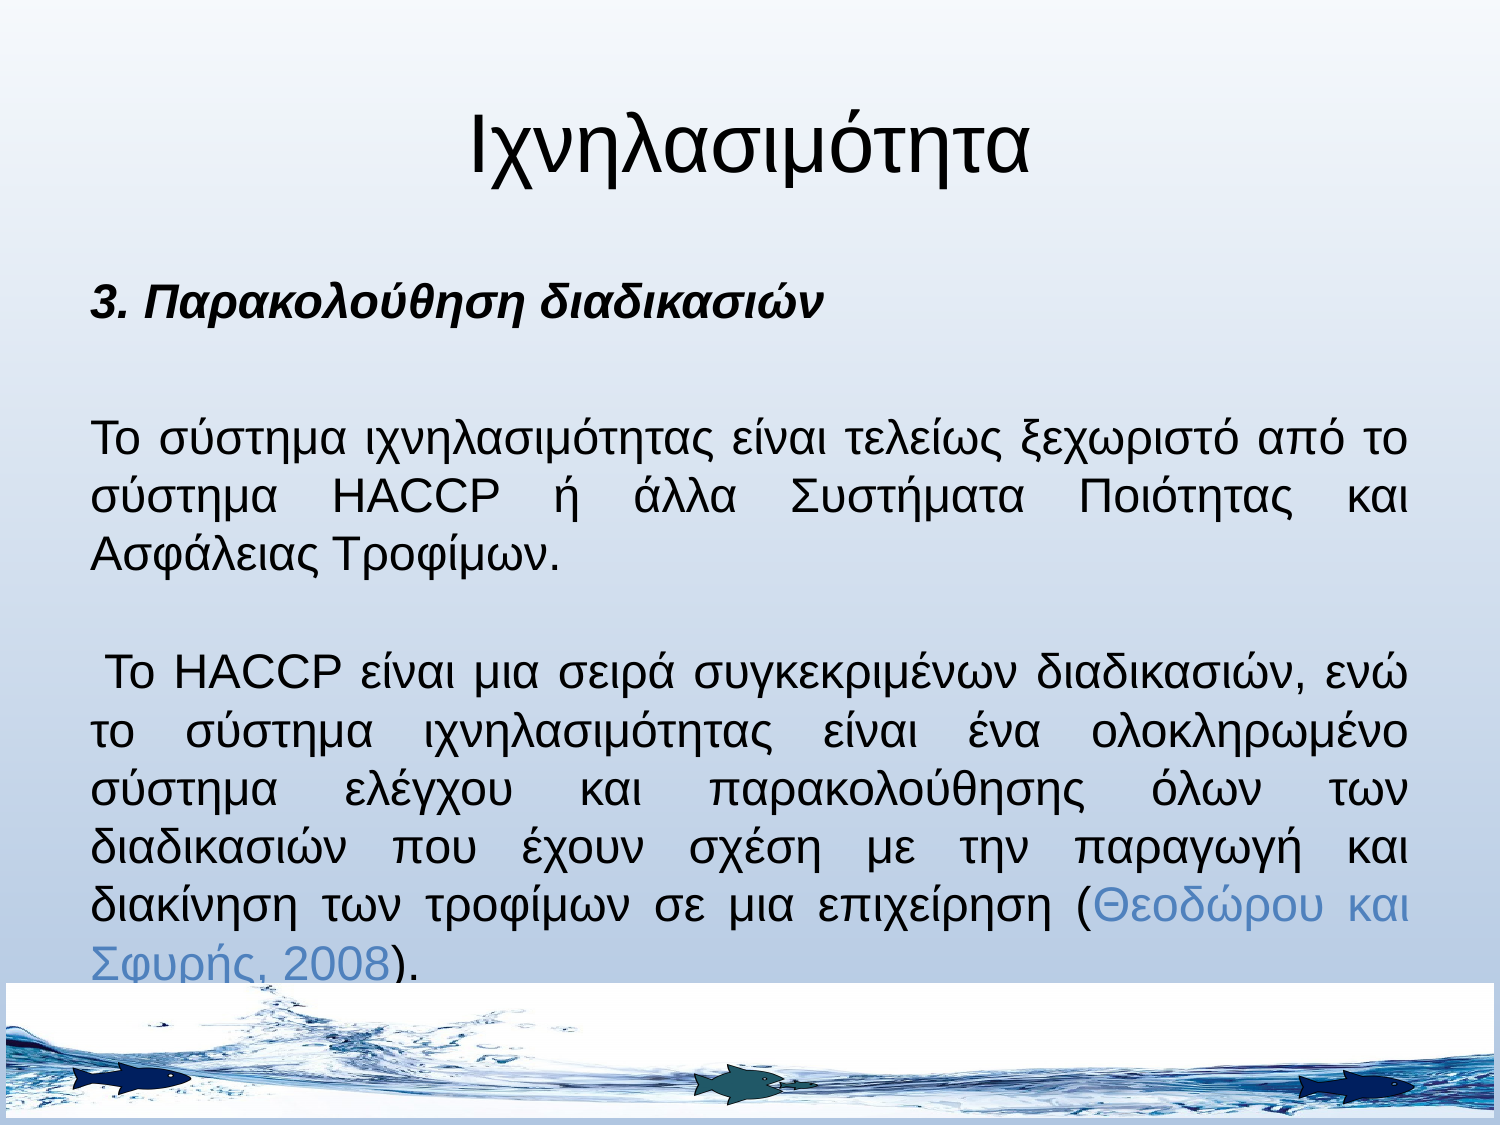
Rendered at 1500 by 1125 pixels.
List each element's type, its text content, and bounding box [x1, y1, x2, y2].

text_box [5, 982, 1495, 1125]
title Ιχνηλασιμότητα [75, 45, 1425, 233]
list 3. Παρακολούθηση διαδικασιών Το σύστημα ιχνηλασιμότητας είναι τελείως ξεχωριστό από το σύστημα HACCP ή άλλα Συστήματα Ποιότητας και Ασφάλειας Τροφίμων. Το HACCP είναι μια σειρά συγκεκριμένων διαδικασιών, ενώ το σύστημα ιχνηλασιμότητας είναι ένα ολοκληρωμένο σύστημα ελέγχου και παρακολούθησης όλων των διαδικασιών που έχουν σχέση με την παραγωγή και διακίνηση των τροφίμων σε μια επιχείρηση (Θεοδώρου και Σφυρής, 2008). [75, 262, 1425, 981]
